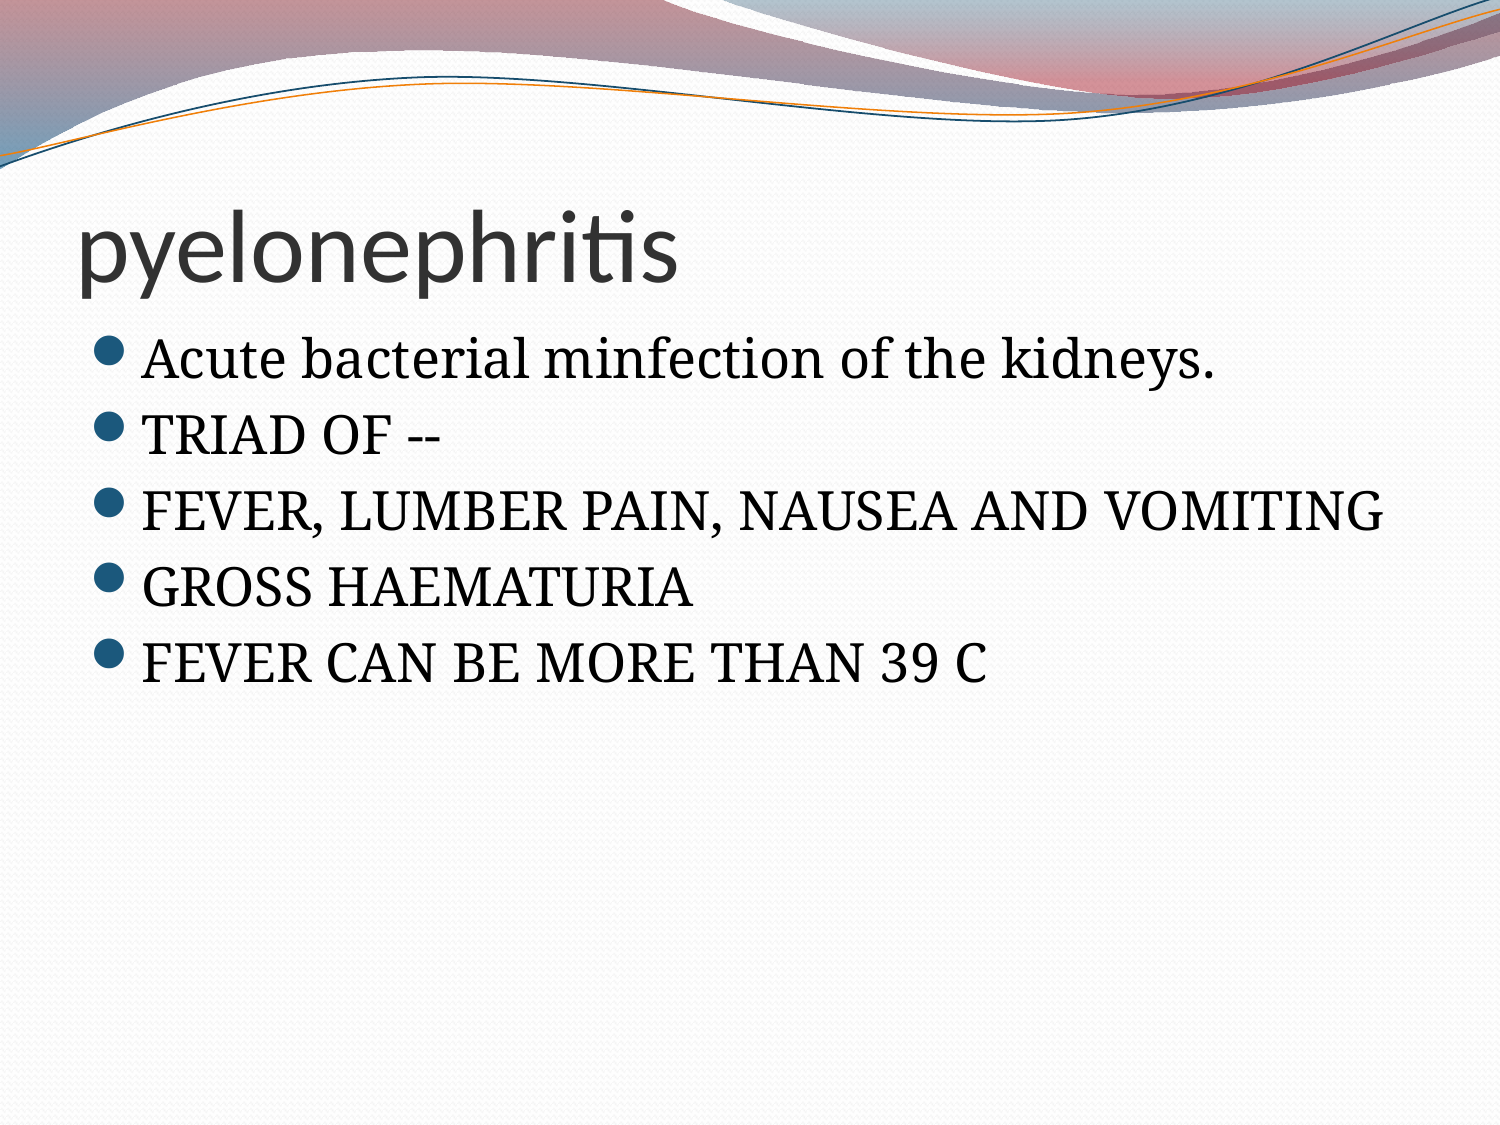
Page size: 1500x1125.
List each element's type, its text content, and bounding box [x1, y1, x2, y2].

title pyelonephritis [75, 115, 1425, 303]
list Acute bacterial minfection of the kidneys. TRIAD OF -- FEVER, LUMBER PAIN, NAUSEA AND VOMITING GROSS HAEMATURIA FEVER CAN BE MORE THAN 39 C [75, 317, 1425, 1038]
